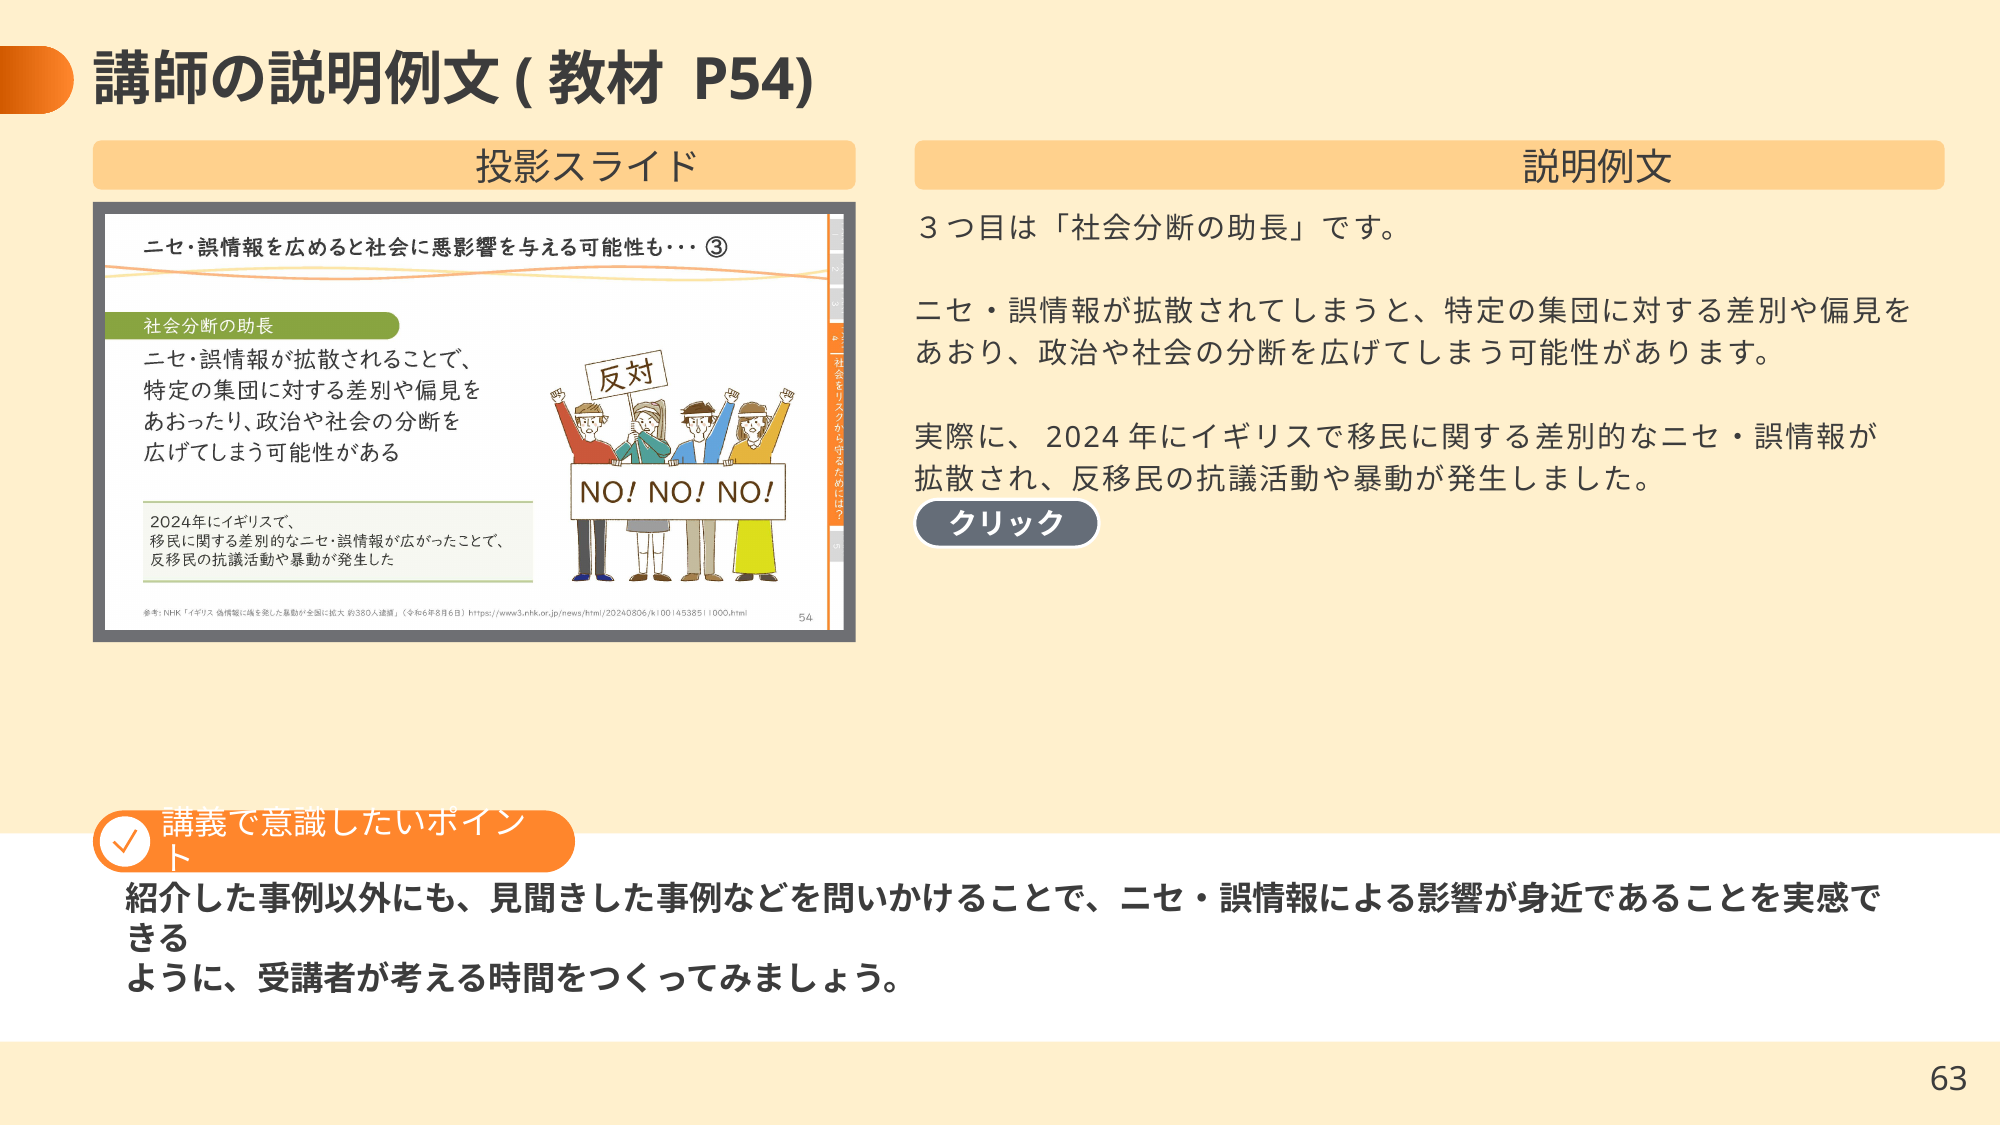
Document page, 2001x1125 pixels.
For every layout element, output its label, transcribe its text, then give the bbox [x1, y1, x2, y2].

text_box ３つ目は「社会分断の助長」です。 ニセ・誤情報が拡散されてしまうと、特定の集団に対する差別や偏見を あおり、政治や社会の分断を広げてしまう可能性があります。 実際に、2024年にイギリスで移民に関する差別的なニセ・誤情報が 拡散され、反移民の抗議活動や暴動が発生しました。 [914, 201, 1945, 496]
text_box 投影スライド [91, 139, 857, 191]
slide_number 62 [1884, 1065, 1968, 1096]
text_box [0, 810, 2000, 1042]
text_box クリック [913, 498, 1101, 549]
picture [104, 214, 844, 630]
text_box [92, 201, 857, 643]
title 講師の説明例文(教材 P54) [92, 49, 1908, 111]
text_box 説明例文 [913, 139, 1946, 191]
